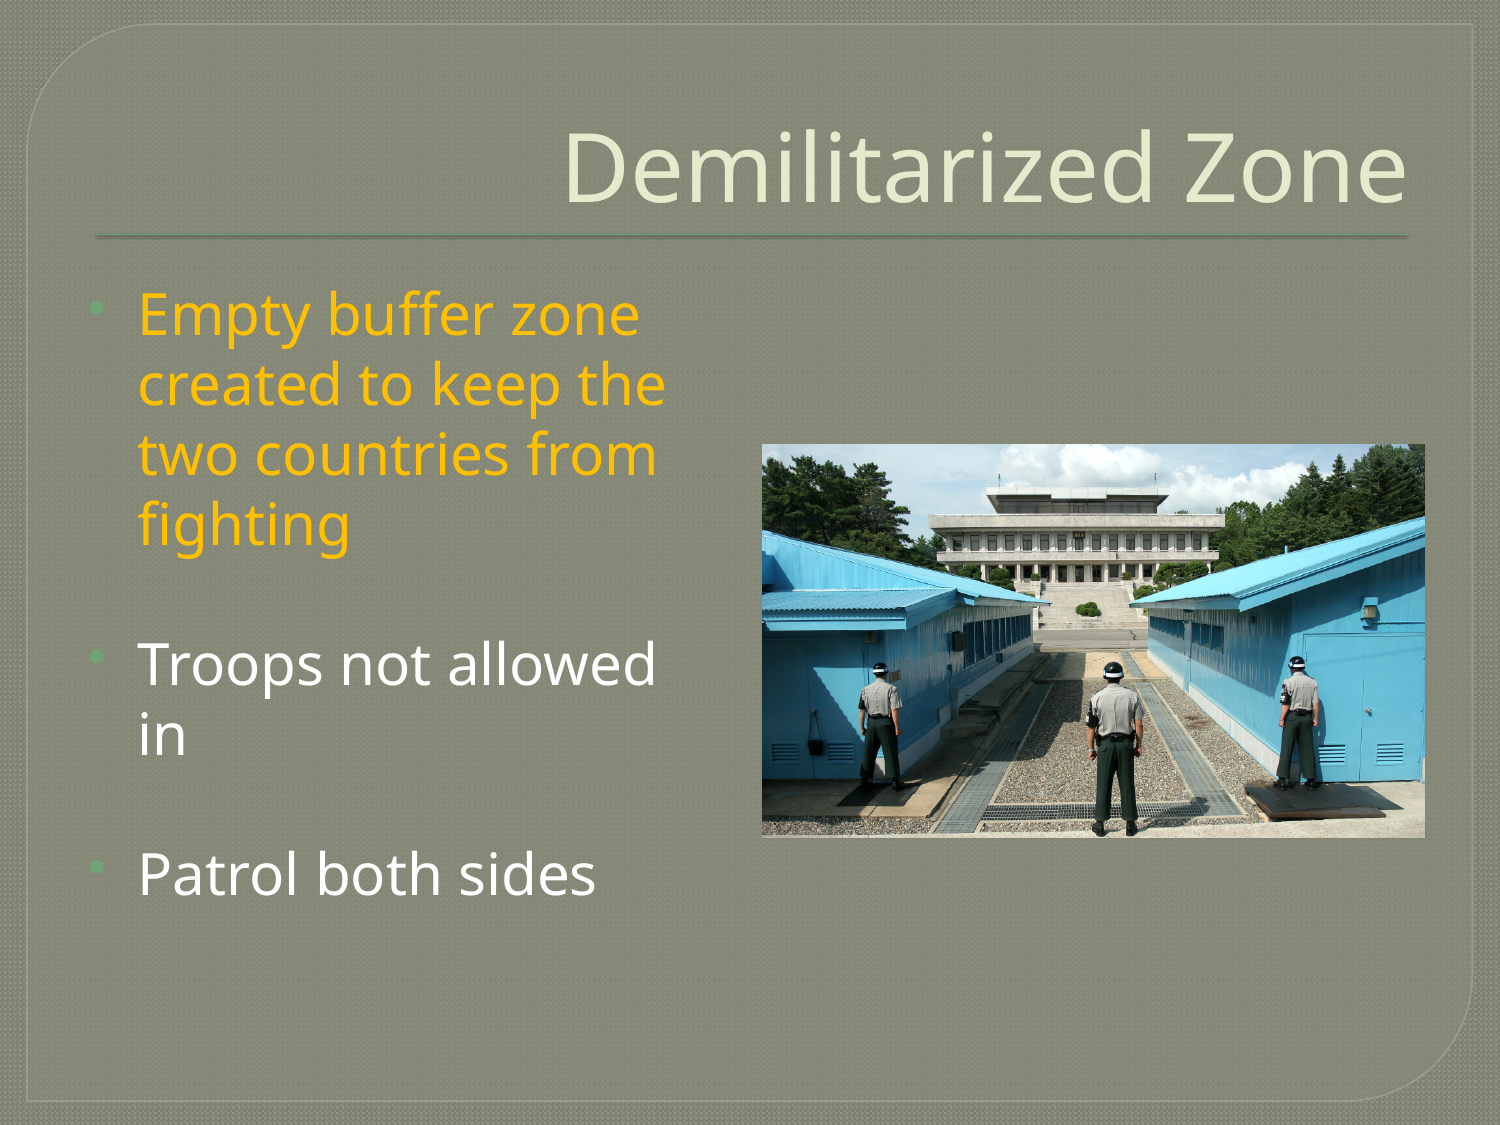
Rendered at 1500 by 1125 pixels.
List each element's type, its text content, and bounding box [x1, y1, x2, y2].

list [762, 444, 1426, 838]
list Empty buffer zone created to keep the two countries from fighting Troops not allowed in Patrol both sides [75, 270, 738, 1013]
title Demilitarized Zone [75, 41, 1425, 230]
